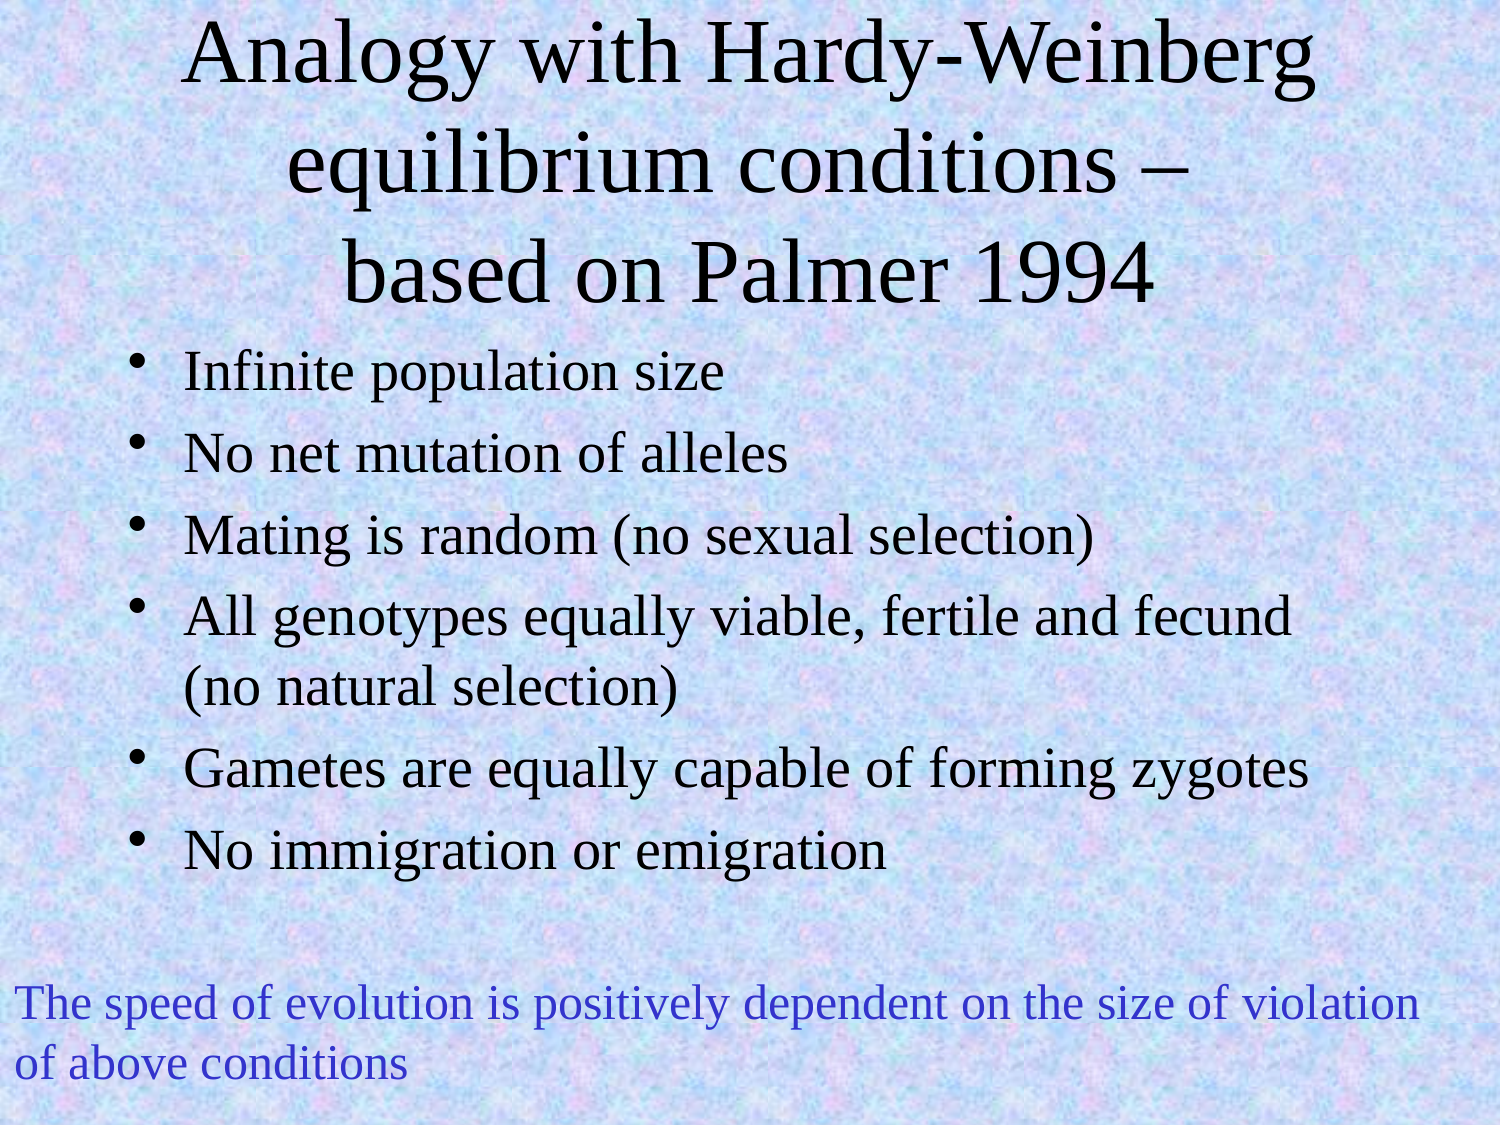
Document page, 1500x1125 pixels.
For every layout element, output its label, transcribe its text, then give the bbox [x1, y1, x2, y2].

picture [0, 0, 1500, 1125]
list Infinite population size No net mutation of alleles Mating is random (no sexual selection) All genotypes equally viable, fertile and fecund (no natural selection) Gametes are equally capable of forming zygotes No immigration or emigration [112, 324, 1388, 962]
text_box The speed of evolution is positively dependent on the size of violation of above conditions [0, 962, 1475, 1098]
title Analogy with Hardy-Weinberg equilibrium conditions – based on Palmer 1994 [112, 62, 1388, 250]
